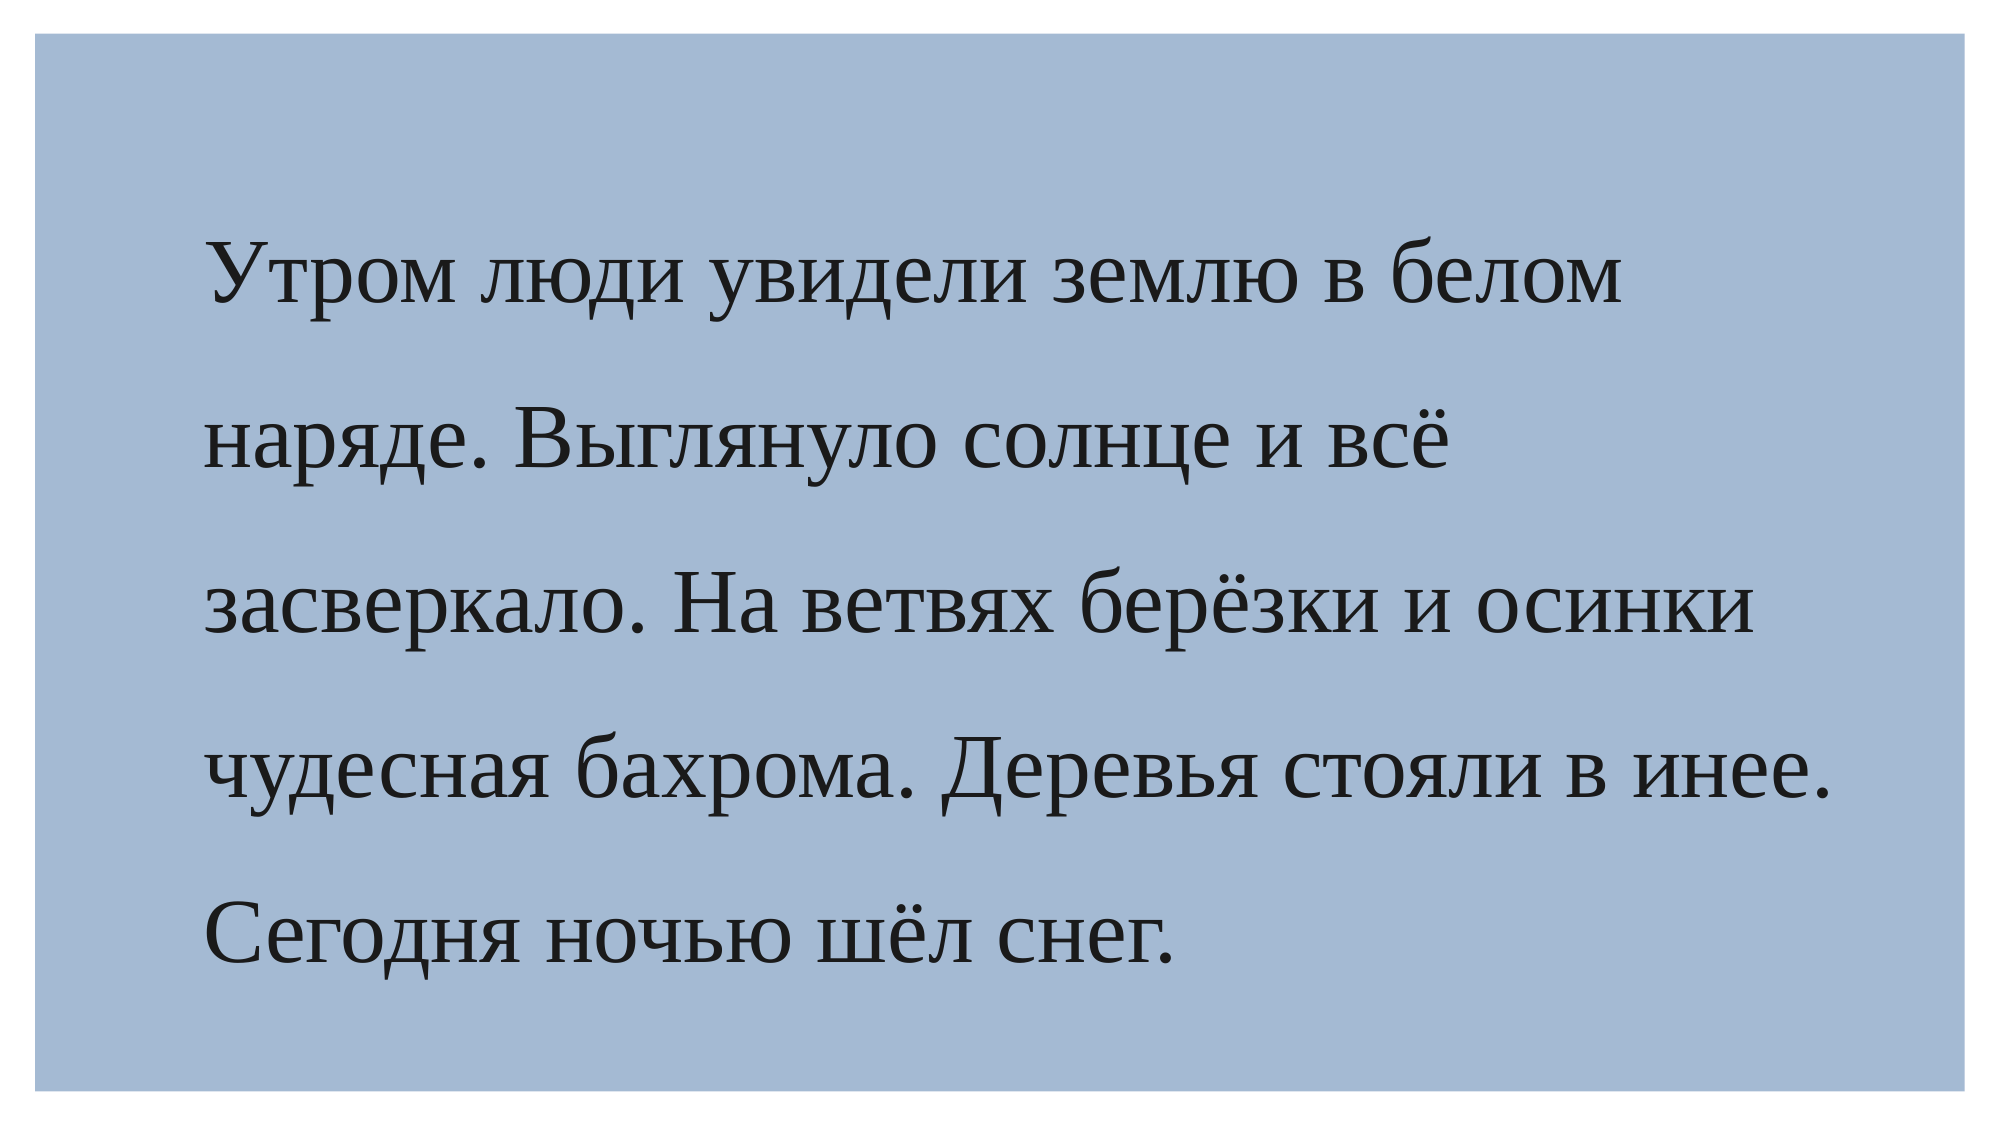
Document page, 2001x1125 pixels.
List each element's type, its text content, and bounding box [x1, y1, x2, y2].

text_box Утром люди увидели землю в белом наряде. Выглянуло солнце и всё засверкало. На ветвях берёзки и осинки чудесная бахрома. Деревья стояли в инее. Сегодня ночью шёл снег. [188, 148, 1936, 988]
text_box [34, 33, 1966, 1092]
